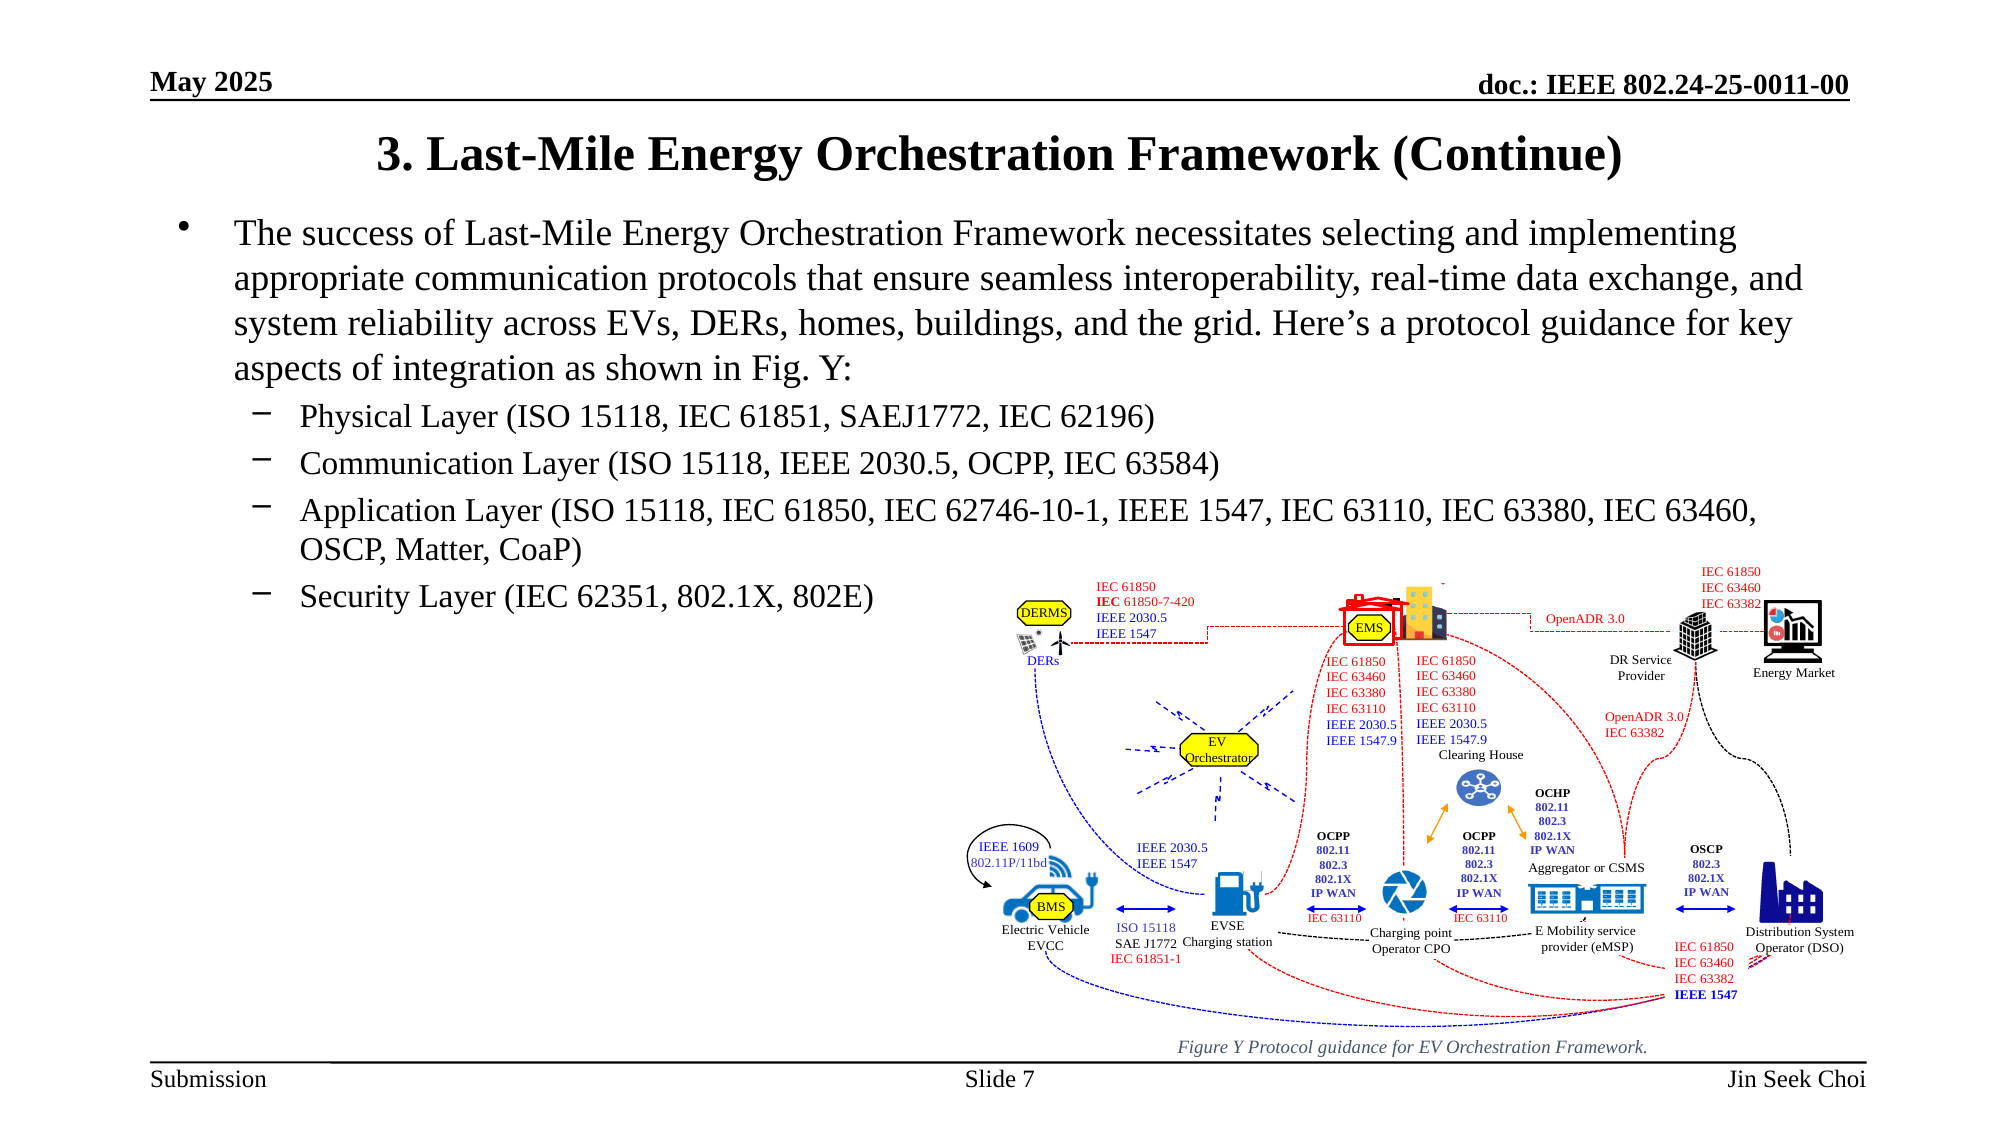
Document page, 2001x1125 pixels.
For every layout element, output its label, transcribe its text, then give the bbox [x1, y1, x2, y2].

list The success of Last-Mile Energy Orchestration Framework necessitates selecting and implementing appropriate communication protocols that ensure seamless interoperability, real-time data exchange, and system reliability across EVs, DERs, homes, buildings, and the grid. Here’s a protocol guidance for key aspects of integration as shown in Fig. Y: Physical Layer (ISO 15118, IEC 61851, SAEJ1772, IEC 62196) Communication Layer (ISO 15118, IEEE 2030.5, OCPP, IEC 63584) Application Layer (ISO 15118, IEC 61850, IEC 62746-10-1, IEEE 1547, IEC 63110, IEC 63380, IEC 63460, OSCP, Matter, CoaP) Security Layer (IEC 62351, 802.1X, 802E) [162, 200, 1863, 1038]
footer Jin Seek Choi [1183, 1062, 1867, 1093]
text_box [962, 558, 1863, 1063]
title 3. Last-Mile Energy Orchestration Framework (Continue) [150, 100, 1850, 201]
slide_number Slide 7 [929, 1062, 1071, 1108]
